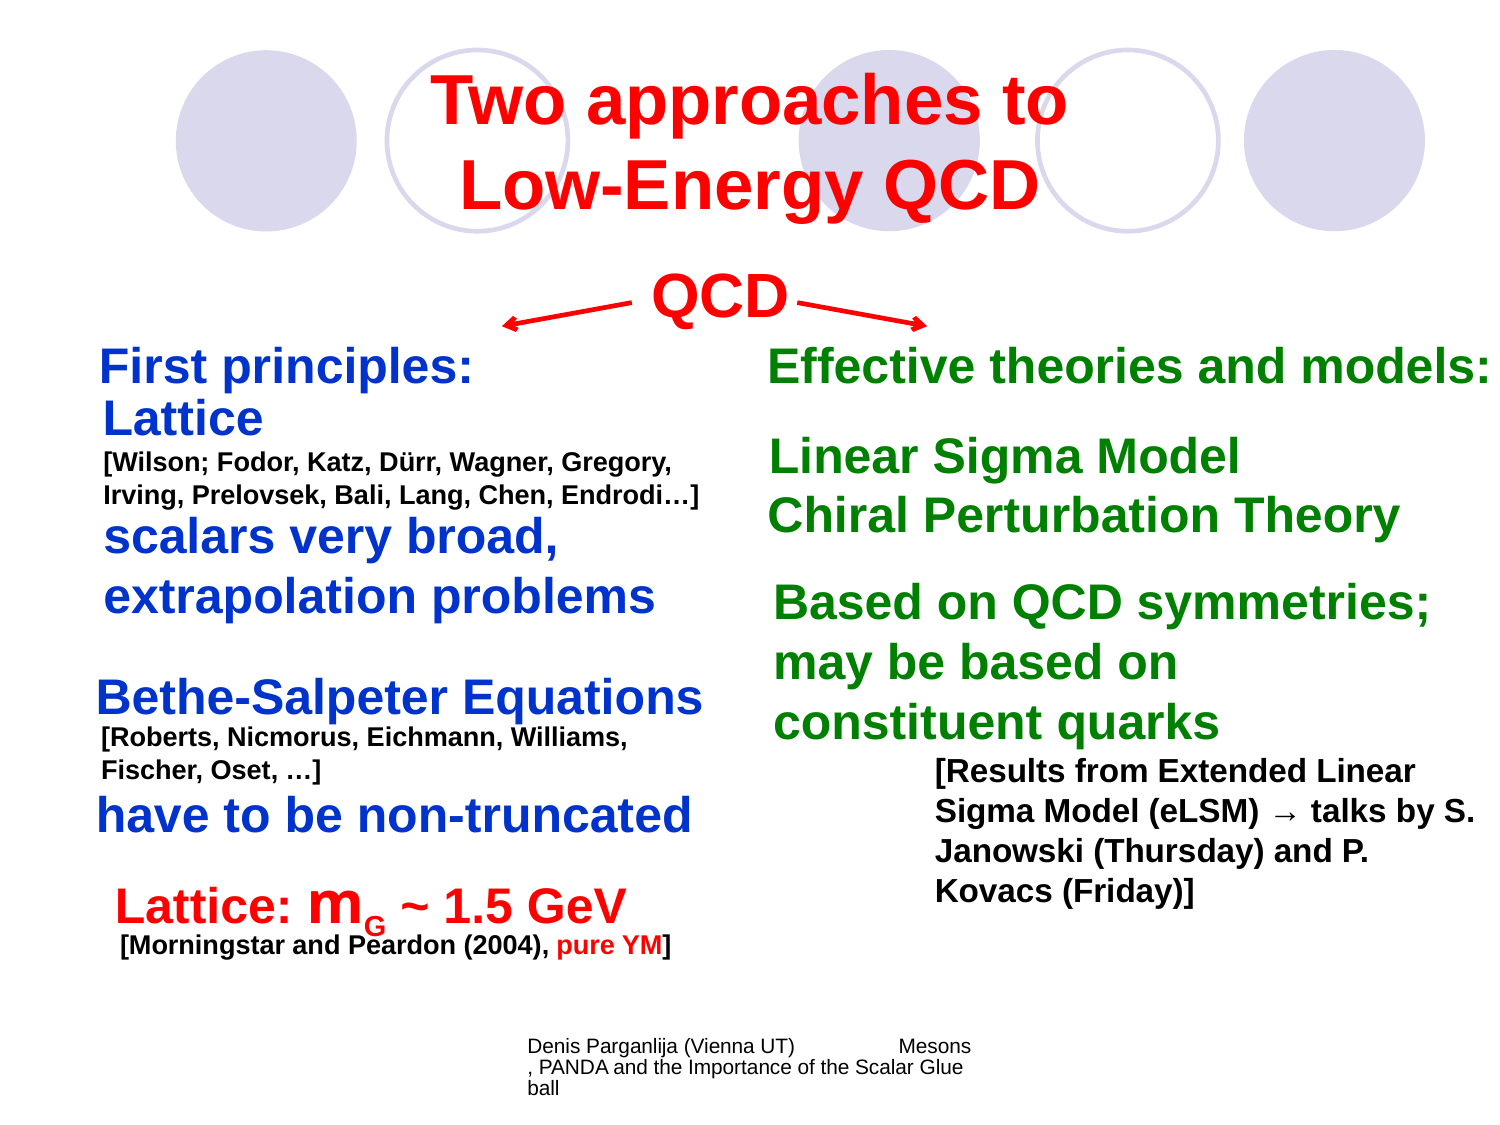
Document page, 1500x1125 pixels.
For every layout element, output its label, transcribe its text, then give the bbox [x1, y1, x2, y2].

title Two approaches to Low-Energy QCD [75, 45, 1425, 233]
text_box scalars very broad, extrapolation problems [88, 518, 774, 632]
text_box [501, 302, 633, 327]
text_box [Results from Extended Linear Sigma Model (eLSM) → talks by S. Janowski (Thursday) and P. Kovacs (Friday)] [920, 741, 1495, 917]
text_box Linear Sigma Model [745, 415, 1265, 491]
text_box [796, 302, 928, 327]
text_box Effective theories and models: [739, 326, 1500, 401]
text_box have to be non-truncated [63, 775, 726, 850]
text_box First principles: [77, 326, 496, 401]
text_box Lattice: mG ~ 1.5 GeV [76, 857, 666, 950]
text_box [Morningstar and Peardon (2004), pure YM] [100, 919, 691, 968]
text_box Based on QCD symmetries; may be based on constituent quarks [758, 562, 1475, 758]
text_box Bethe-Salpeter Equations [10, 656, 758, 732]
text_box [Wilson; Fodor, Katz, Dürr, Wagner, Gregory, Irving, Prelovsek, Bali, Lang, Chen, Endrodi…] [88, 437, 833, 518]
text_box Chiral Perturbation Theory [694, 474, 1475, 550]
text_box Lattice [17, 378, 349, 454]
text_box QCD [442, 247, 998, 337]
text_box [Roberts, Nicmorus, Eichmann, Williams, Fischer, Oset, …] [86, 712, 878, 792]
footer Denis Parganlija (Vienna UT) Mesons, PANDA and the Importance of the Scalar Glueball [512, 1025, 988, 1100]
